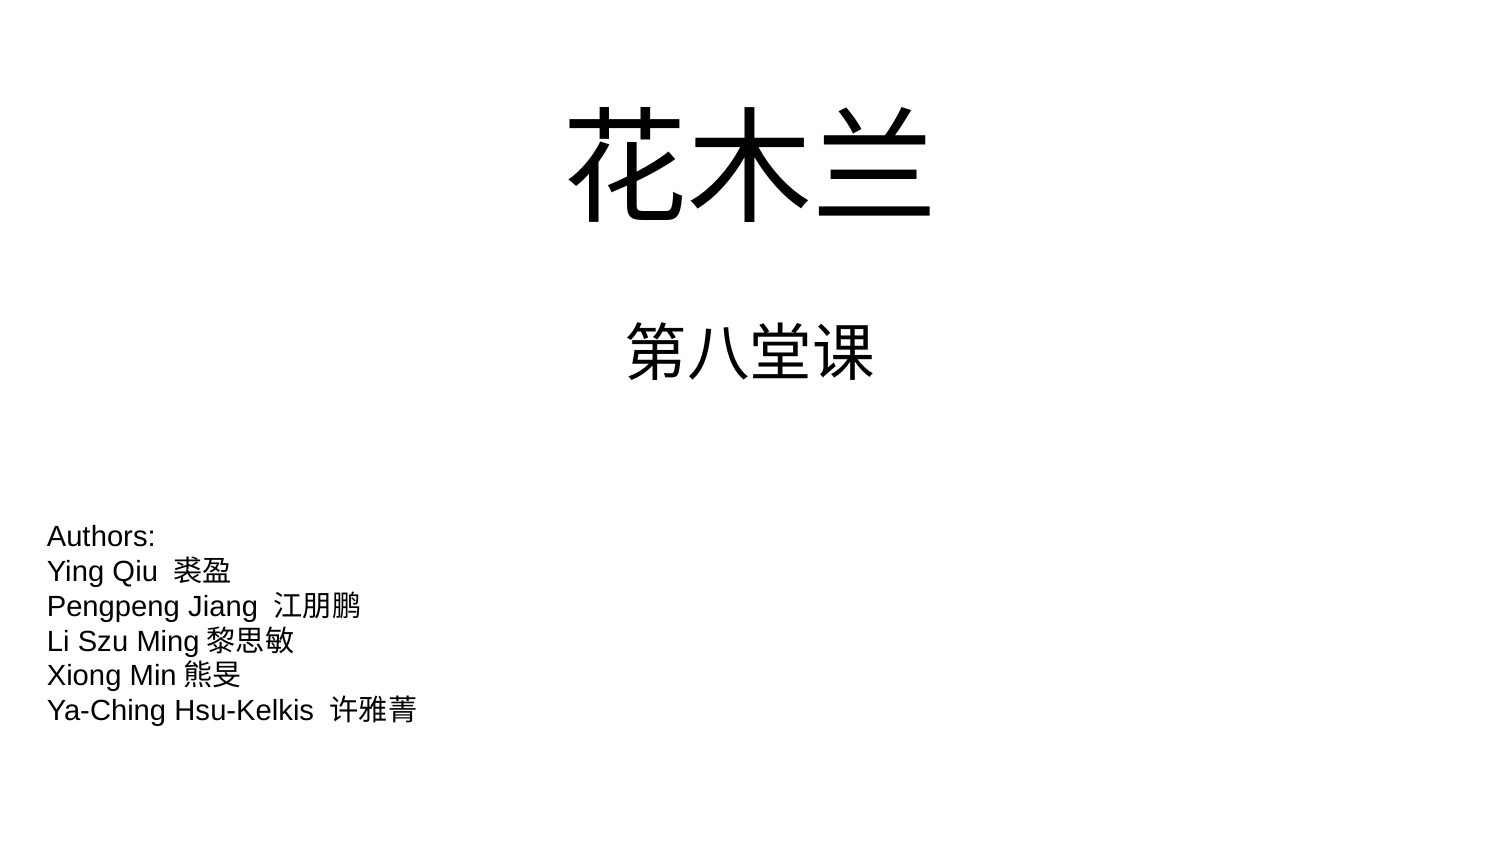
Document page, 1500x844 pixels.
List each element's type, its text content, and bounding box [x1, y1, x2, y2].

title 花木兰 第八堂课 [51, 72, 1449, 422]
text_box Authors: Ying Qiu 裘盈 Pengpeng Jiang 江朋鹏 Li Szu Ming黎思敏 Xiong Min熊旻 Ya-Ching Hsu-Kelkis 许雅菁 [31, 375, 524, 844]
